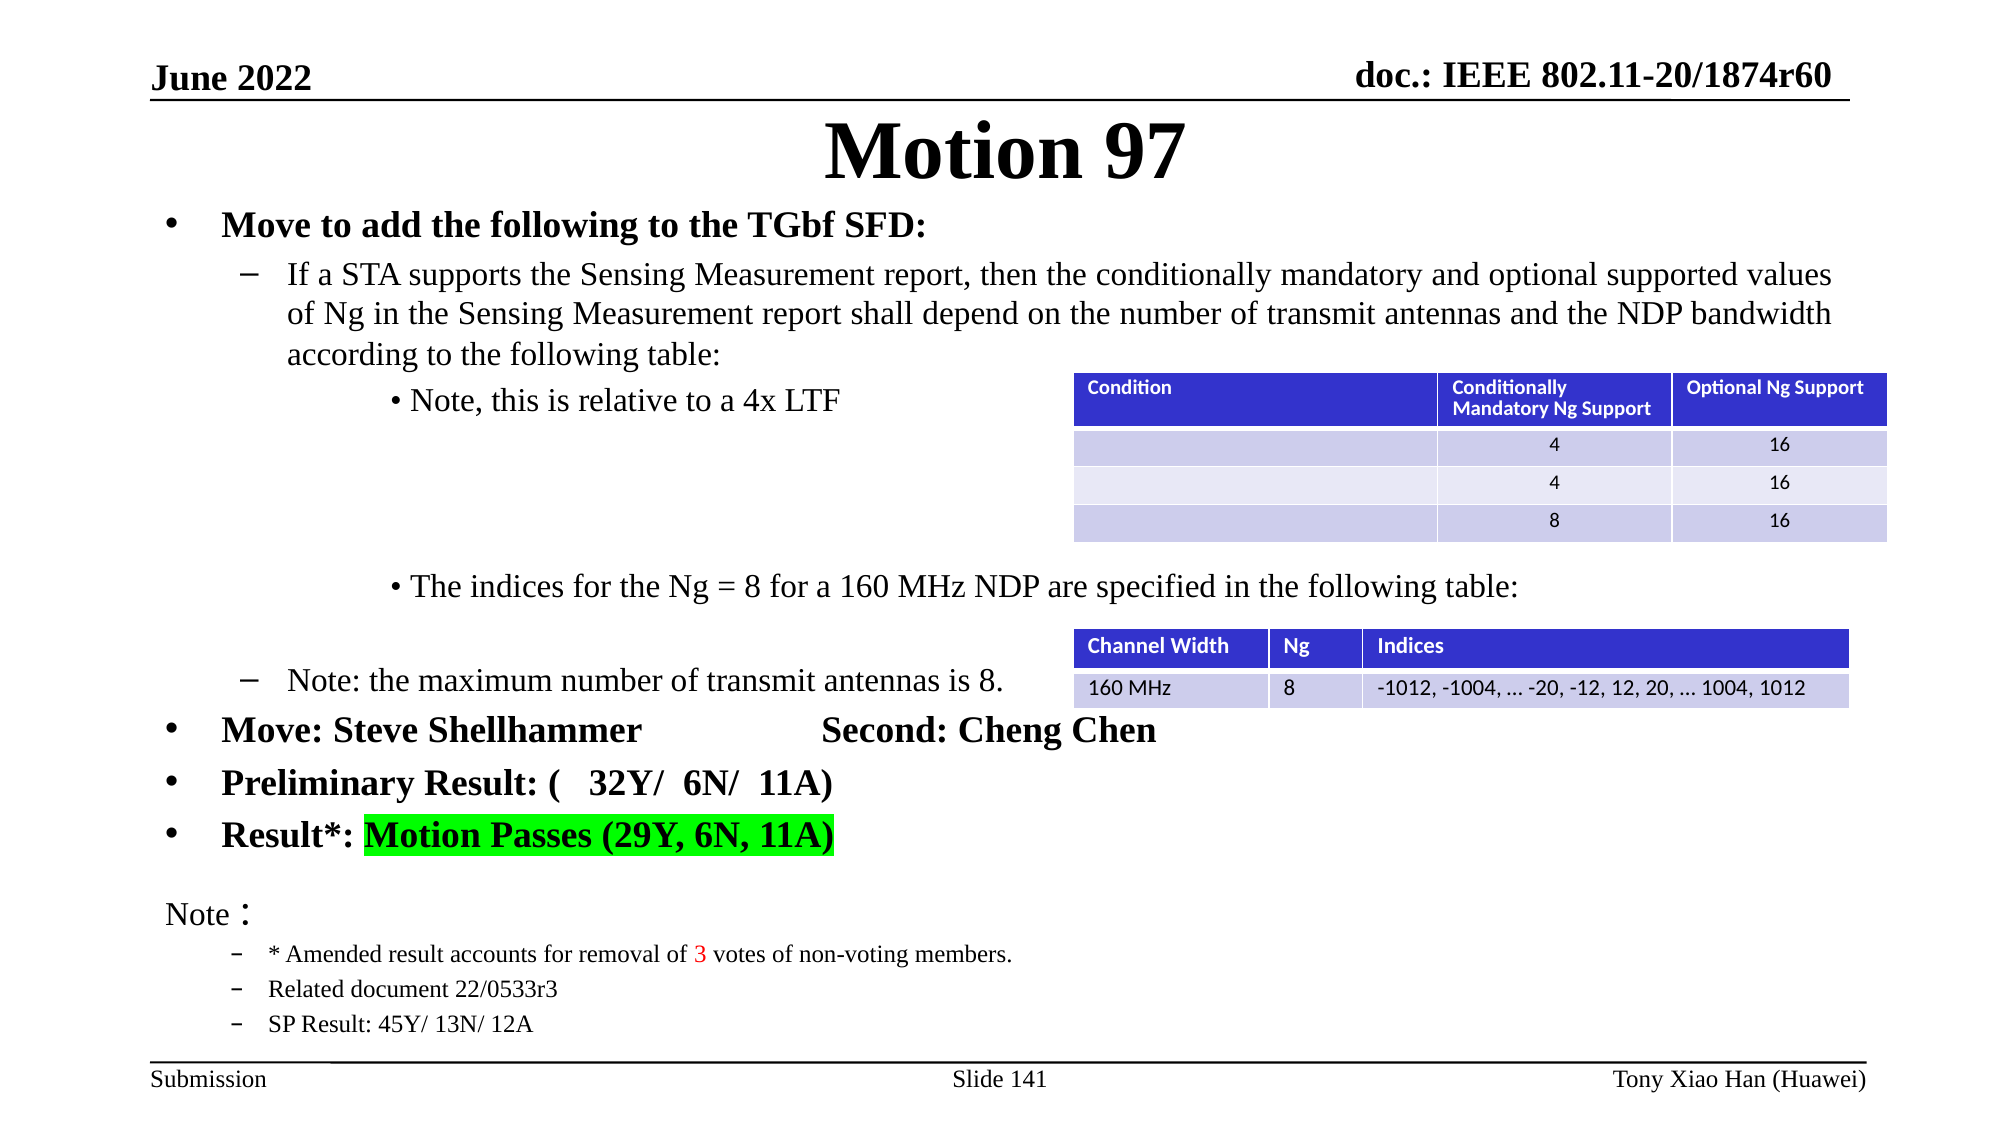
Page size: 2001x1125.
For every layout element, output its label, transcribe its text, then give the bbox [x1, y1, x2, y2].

table_header Channel Width [1074, 629, 1268, 668]
table_cell 8 [1270, 674, 1362, 708]
table_header Indices [1363, 629, 1849, 668]
table_header Ng [1270, 629, 1362, 668]
text_box Motion 97 [368, 87, 1644, 162]
table_cell -1012, -1004, … -20, -12, 12, 20, … 1004, 1012 [1363, 674, 1849, 708]
table_cell 160 MHz [1074, 674, 1268, 708]
text_box Move to add the following to the TGbf SFD: If a STA supports the Sensing Measurement report, then the conditionally mandatory and optional supported values of Ng in the Sensing Measurement report shall depend on the number of transmit antennas and the NDP bandwidth according to the following table: • Note, this is relative to a 4x LTF • The indices for the Ng = 8 for a 160 MHz NDP are specified in the following table: Note: the maximum number of transmit antennas is 8. Move: Steve Shellhammer Second: Cheng Chen Preliminary Result: ( 32Y/ 6N/ 11A) Result*: Motion Passes (29Y, 6N, 11A) Note： * Amended result accounts for removal of 3 votes of non-voting members. Related document 22/0533r3 SP Result: 45Y/ 13N/ 12A [150, 162, 1850, 875]
